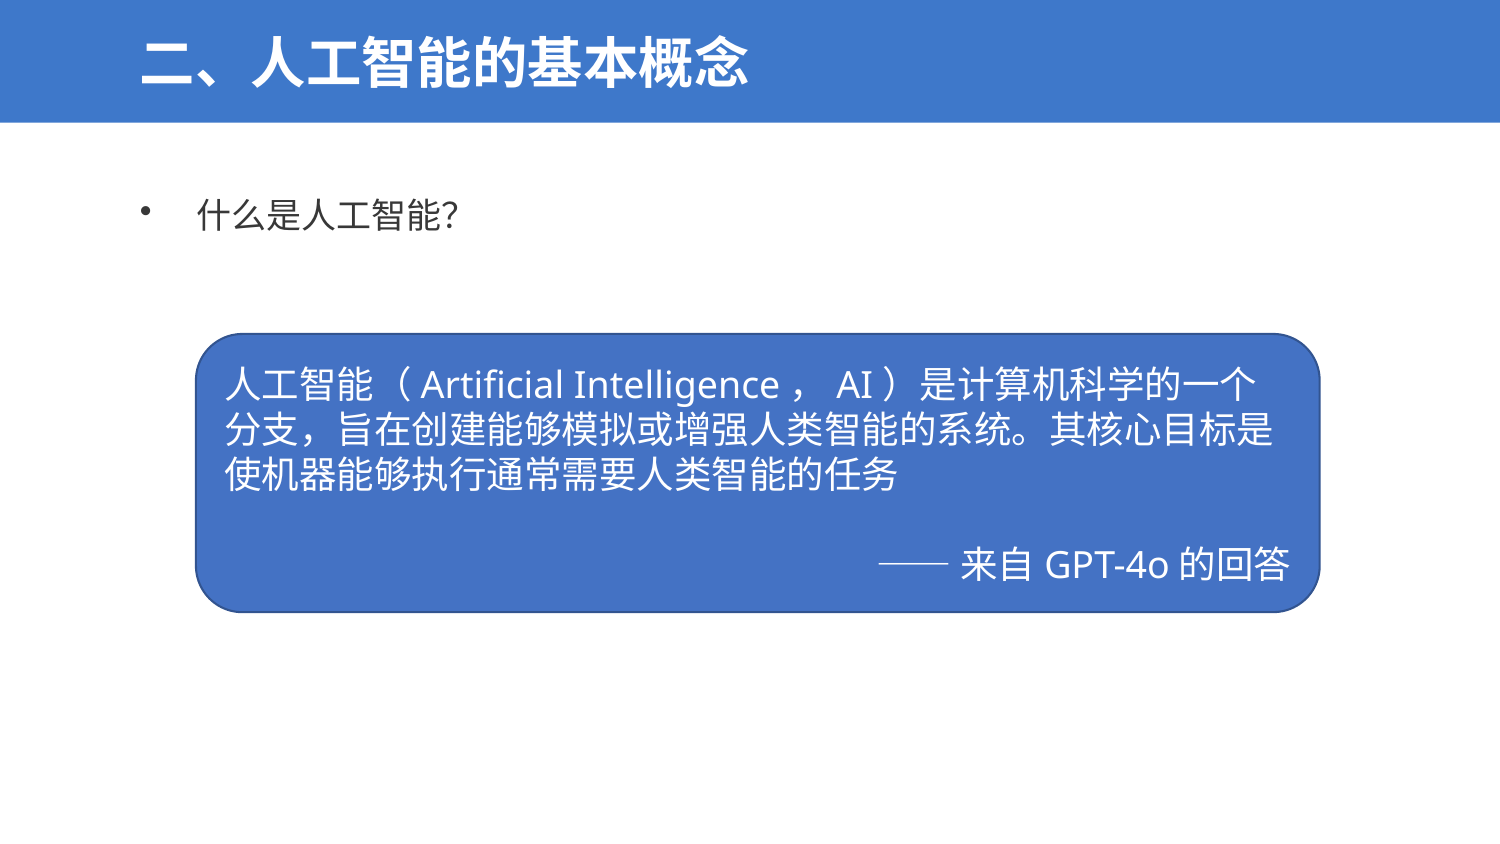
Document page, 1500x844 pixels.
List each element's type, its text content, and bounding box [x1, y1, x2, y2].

text_box [0, 0, 1500, 123]
text_box 二、人工智能的基本概念 [125, 15, 1406, 107]
text_box 人工智能（Artificial Intelligence，AI）是计算机科学的一个分支，旨在创建能够模拟或增强人类智能的系统。其核心目标是使机器能够执行通常需要人类智能的任务 ——来自GPT-4o的回答 [194, 332, 1321, 614]
text_box 什么是人工智能？ [125, 165, 1391, 781]
